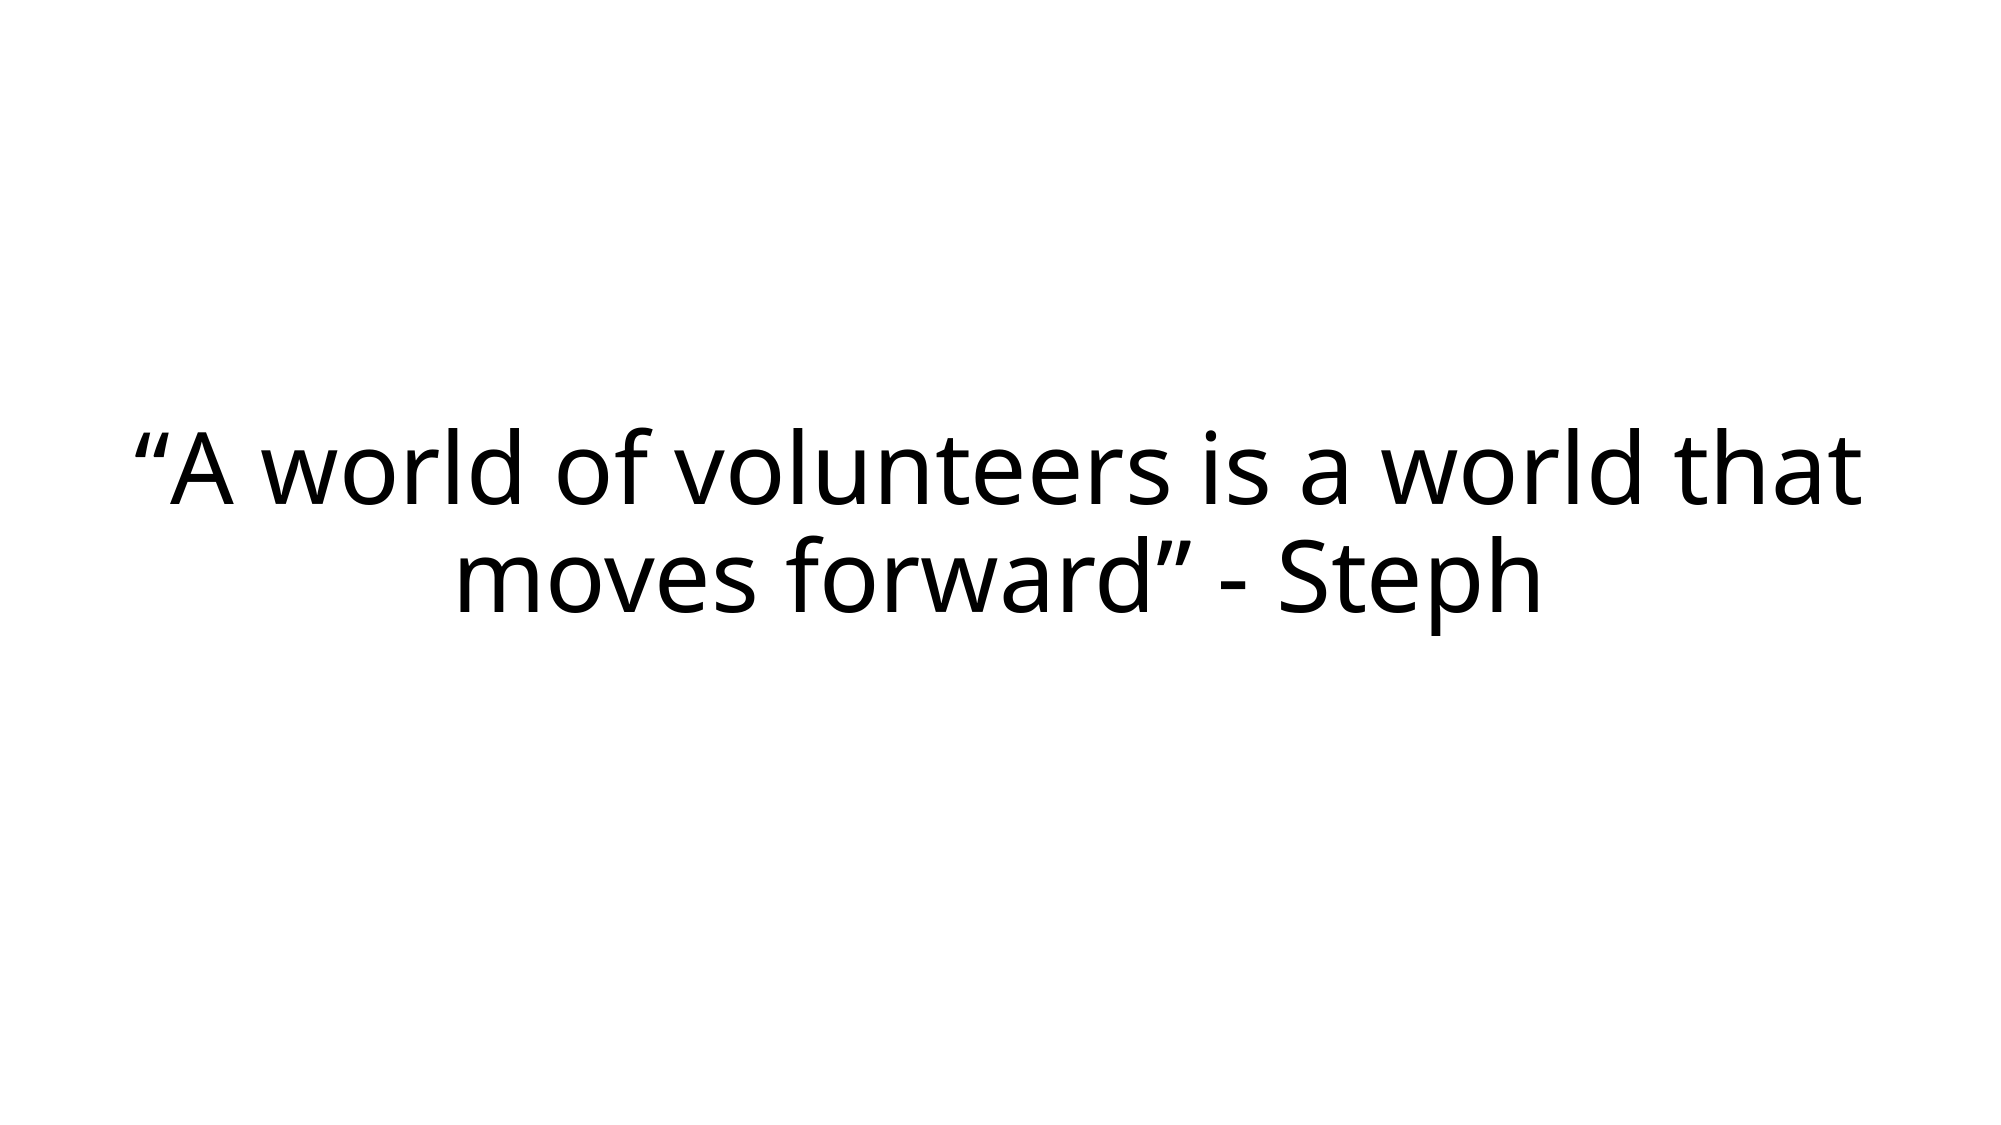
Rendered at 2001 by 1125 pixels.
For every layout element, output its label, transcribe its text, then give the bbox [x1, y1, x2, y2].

list “A world of volunteers is a world that moves forward” - Steph [15, 411, 1985, 1125]
